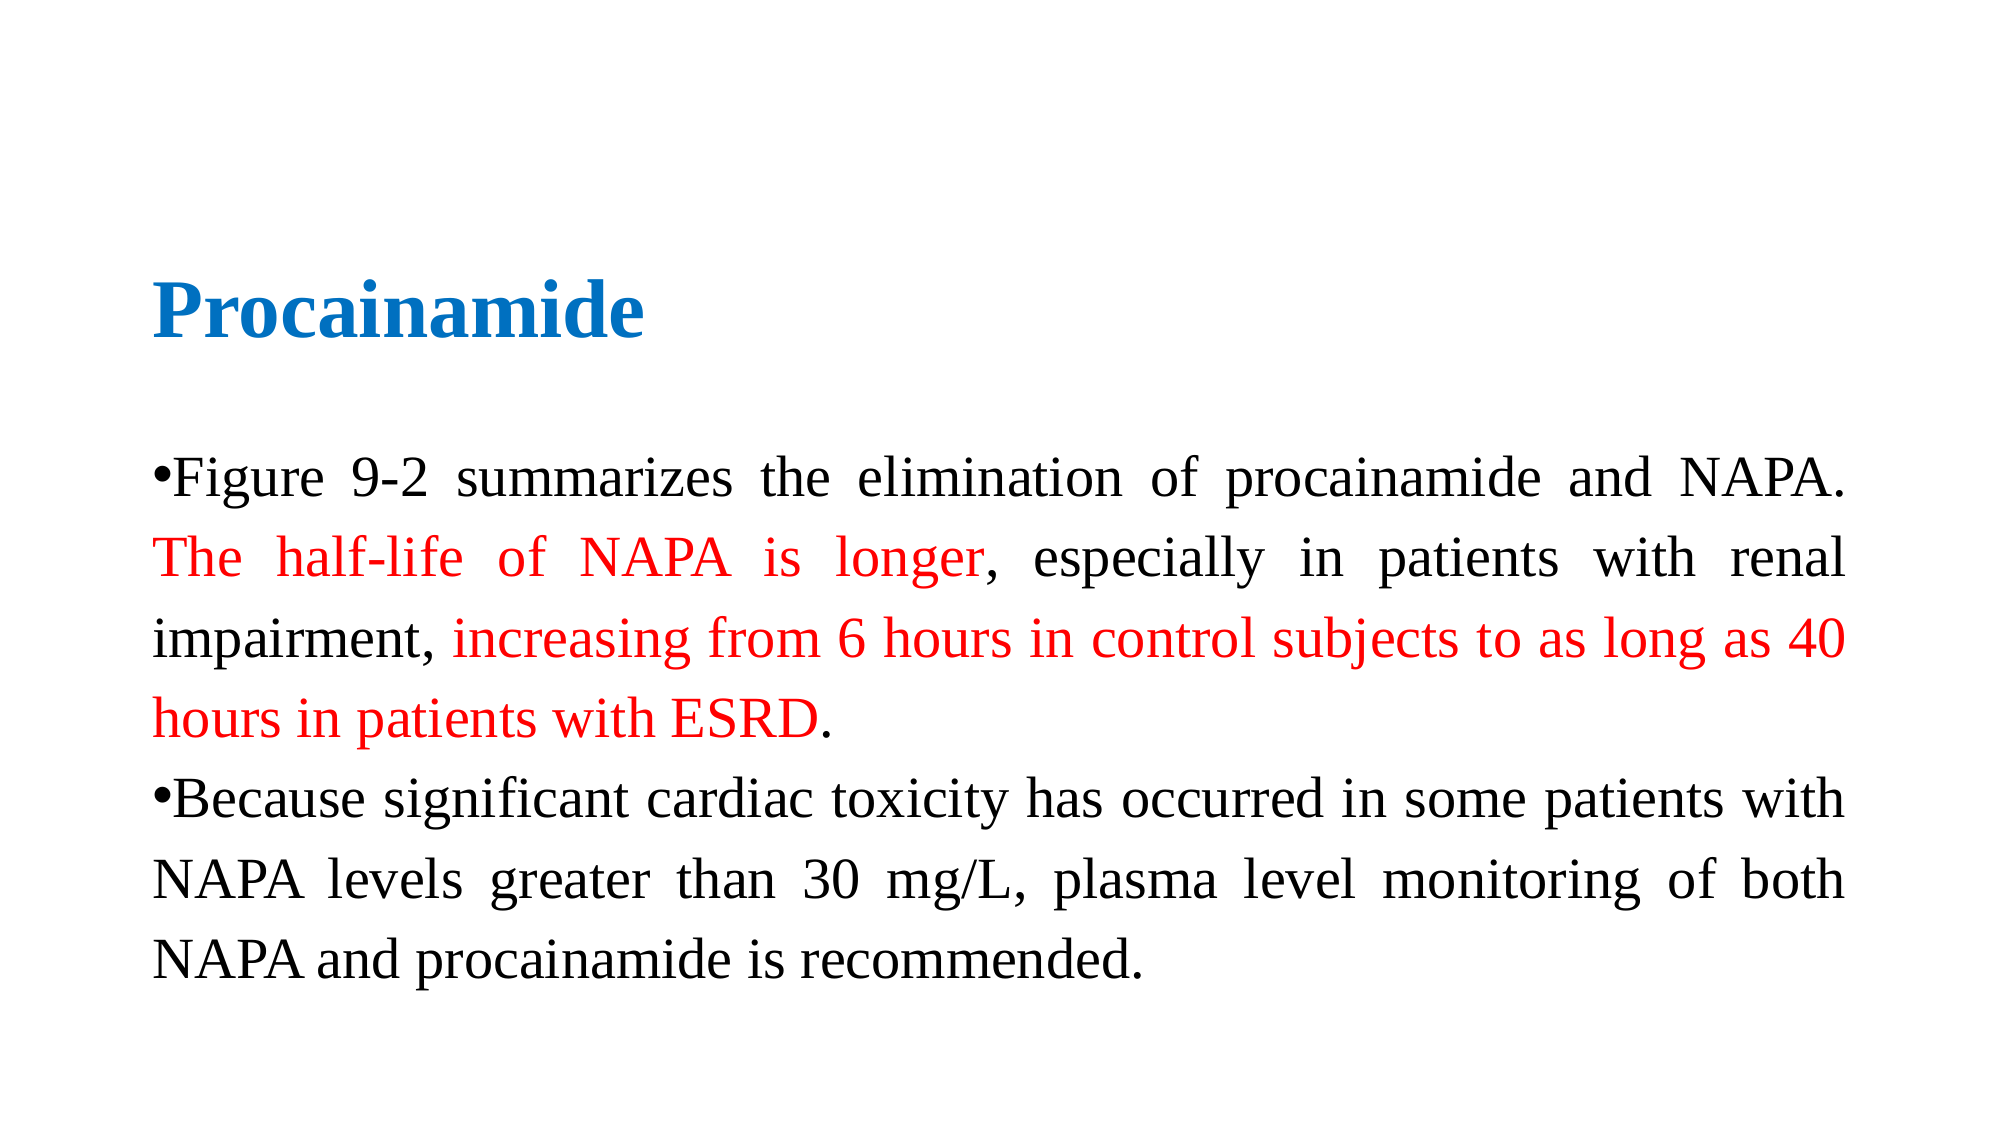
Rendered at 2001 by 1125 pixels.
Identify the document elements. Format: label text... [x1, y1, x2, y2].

title Procainamide [137, 172, 1863, 420]
list Figure 9-2 summarizes the elimination of procainamide and NAPA. The half-life of NAPA is longer, especially in patients with renal impairment, increasing from 6 hours in control subjects to as long as 40 hours in patients with ESRD. Because significant cardiac toxicity has occurred in some patients with NAPA levels greater than 30 mg/L, plasma level monitoring of both NAPA and procainamide is recommended. [137, 420, 1863, 1125]
